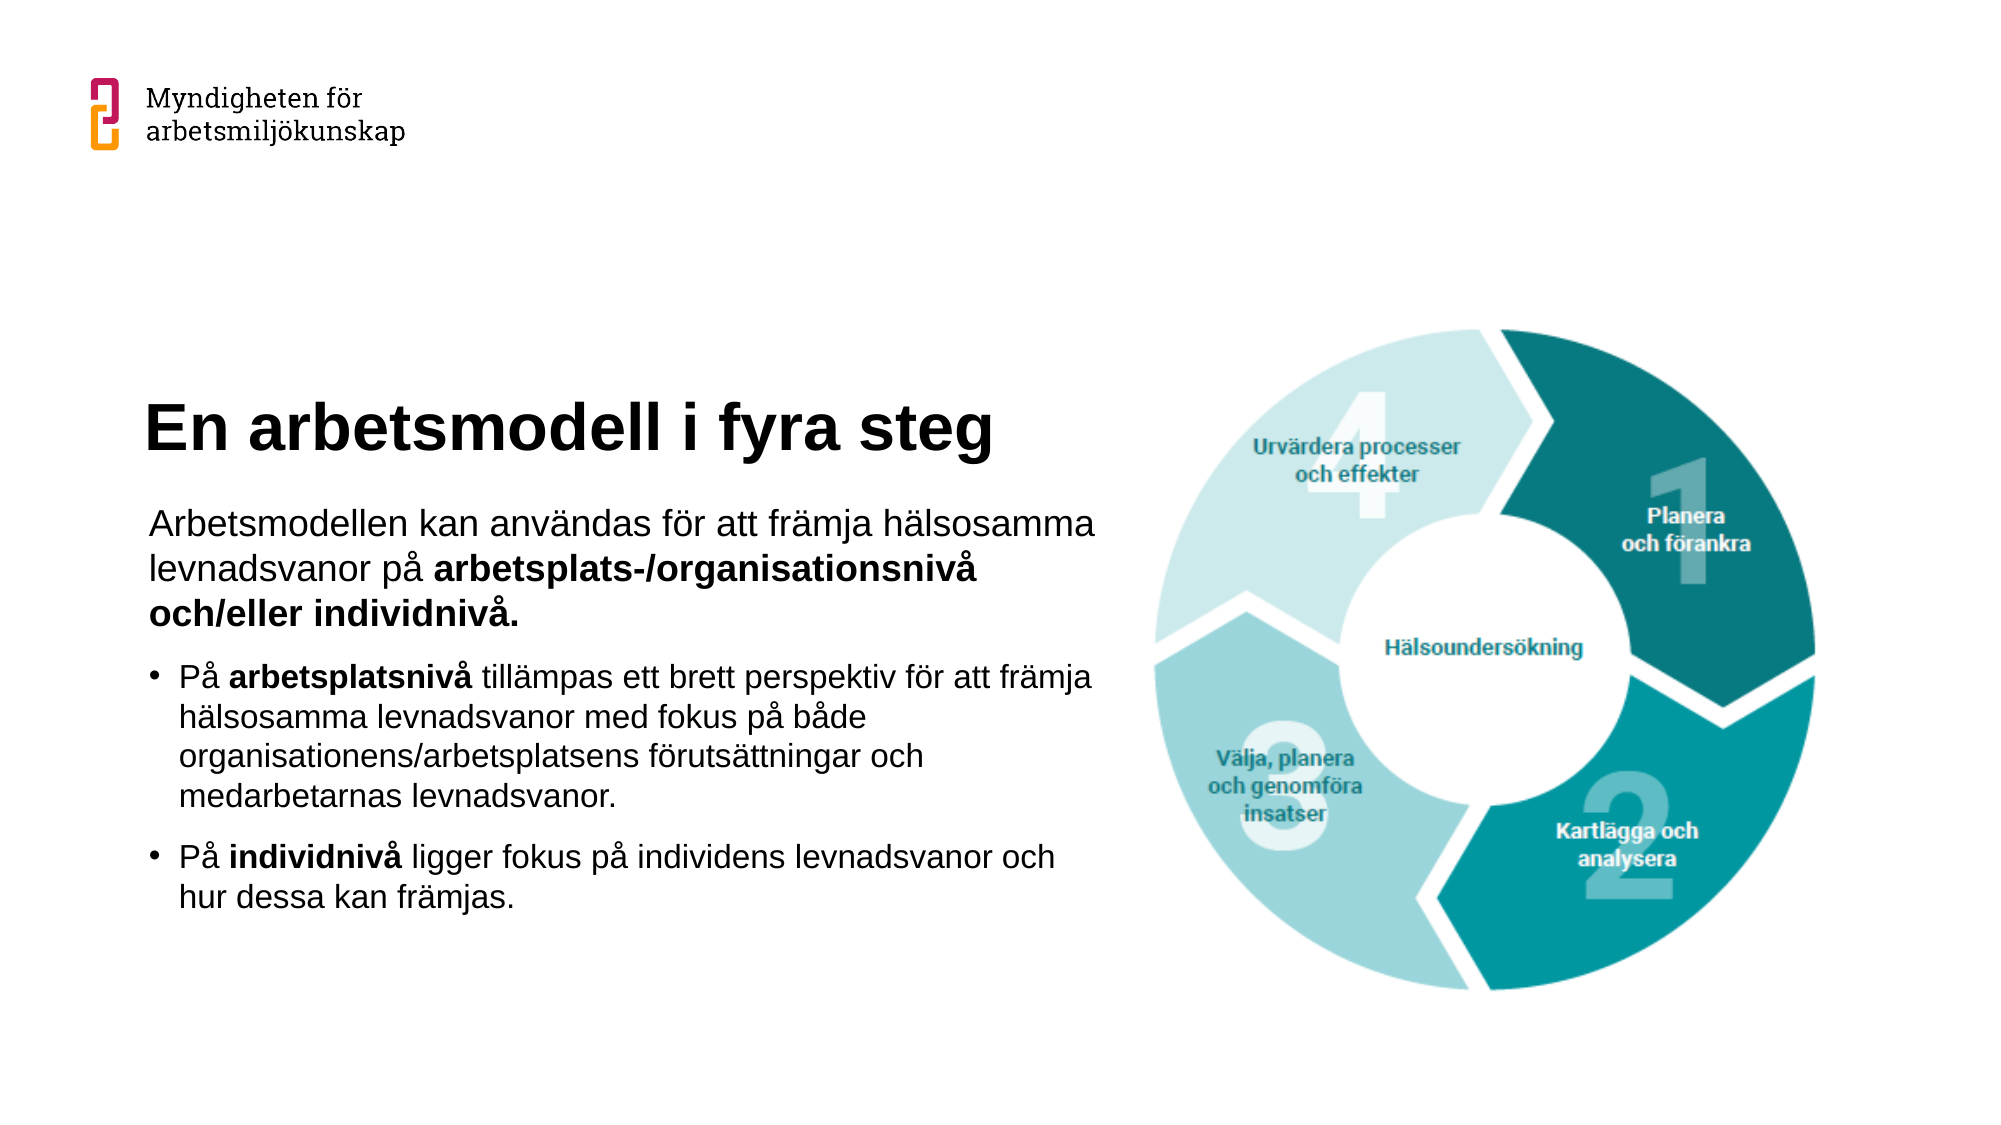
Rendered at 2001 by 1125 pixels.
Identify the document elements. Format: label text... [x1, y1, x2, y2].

list Arbetsmodellen kan användas för att främja hälsosamma levnadsvanor på arbetsplats-/organisationsnivå och/eller individnivå. På arbetsplatsnivå tillämpas ett brett perspektiv för att främja hälsosamma levnadsvanor med fokus på både organisationens/arbetsplatsens förutsättningar och medarbetarnas levnadsvanor. På individnivå ligger fokus på individens levnadsvanor och hur dessa kan främjas. [133, 491, 1117, 1052]
picture [1116, 278, 1843, 1013]
picture [35, 22, 461, 207]
title En arbetsmodell i fyra steg [144, 384, 1116, 492]
